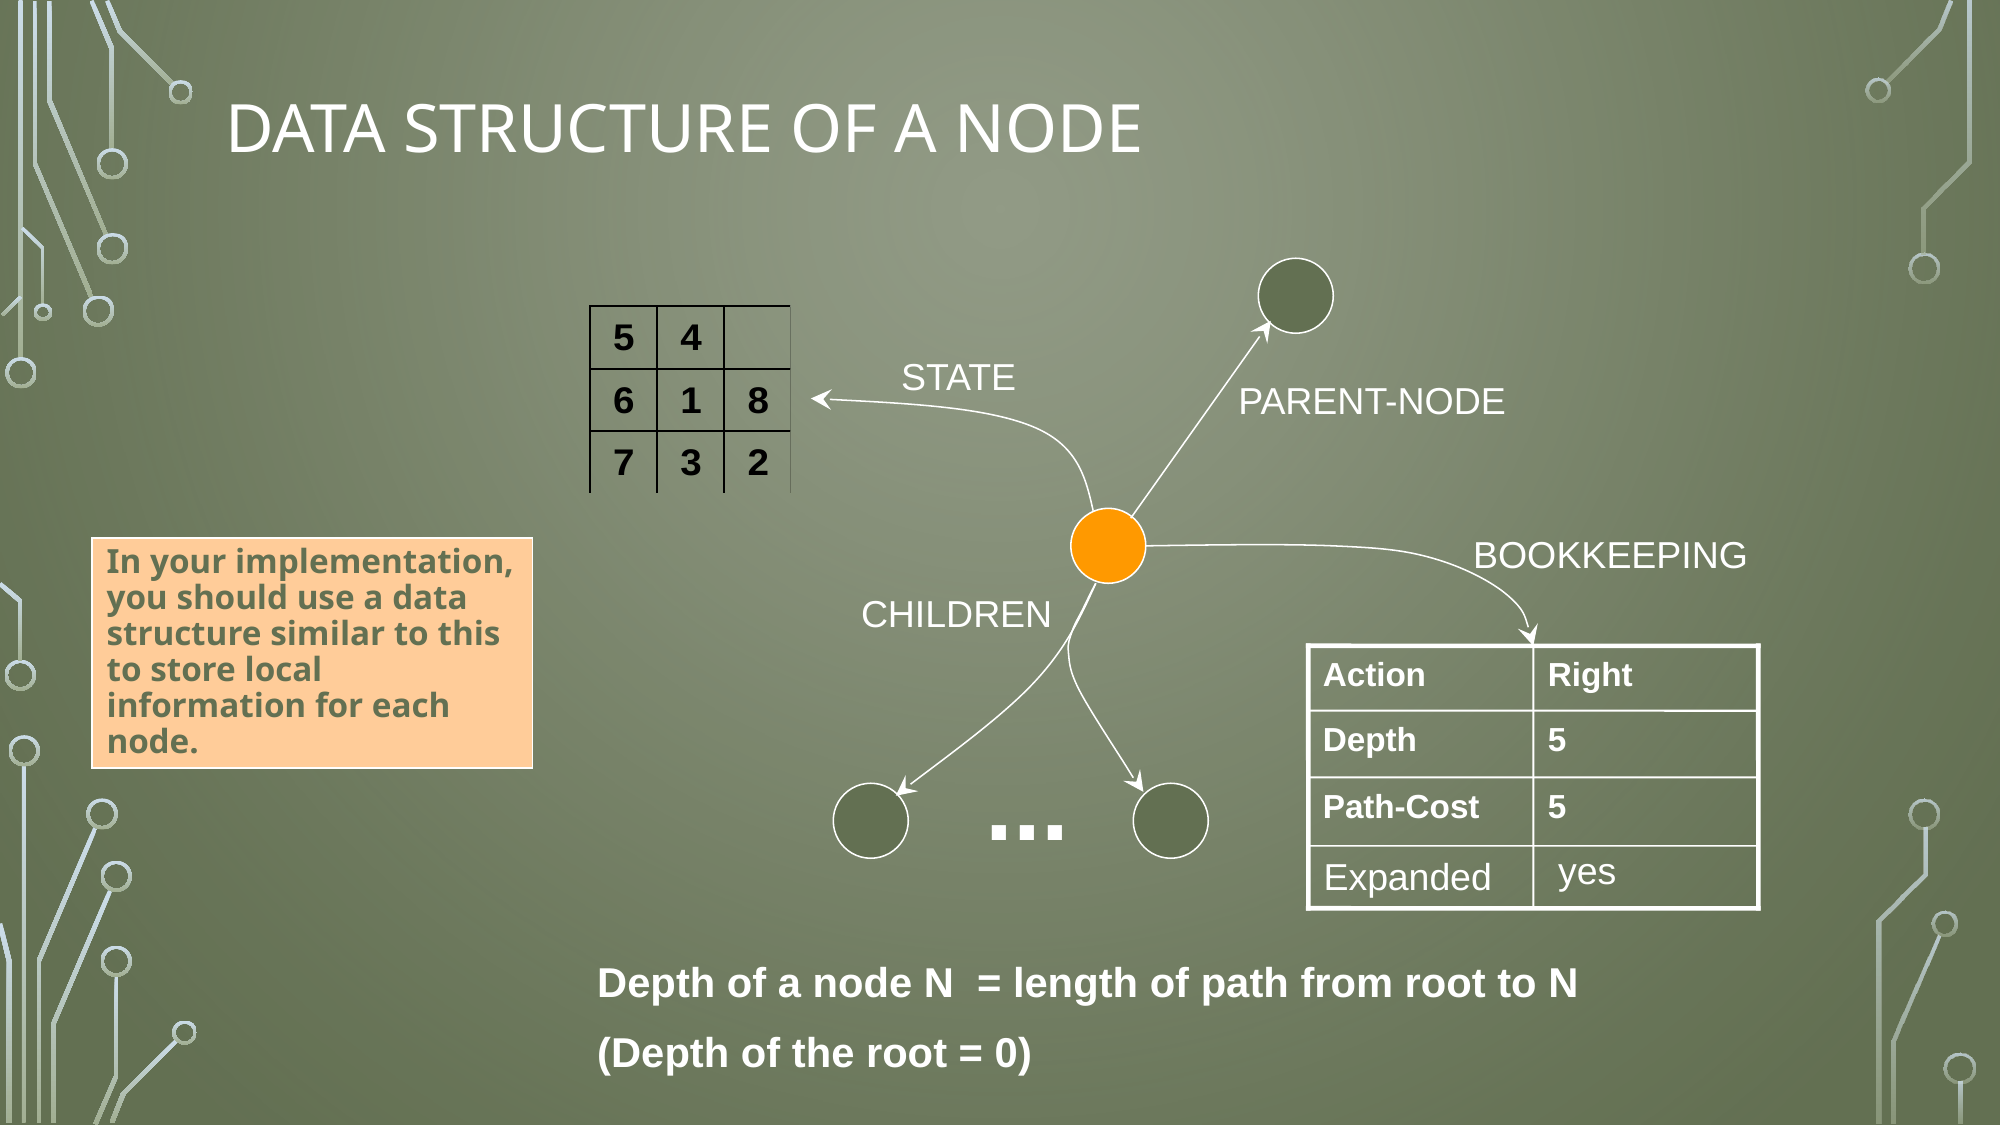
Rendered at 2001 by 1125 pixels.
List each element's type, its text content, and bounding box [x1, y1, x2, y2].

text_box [1130, 258, 1525, 519]
text_box STATE [886, 345, 1032, 406]
text_box Depth of a node N = length of path from root to N (Depth of the root = 0) [582, 948, 1594, 1084]
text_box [833, 582, 1209, 869]
text_box In your implementation, you should use a data structure similar to this to store local information for each node. [91, 537, 533, 769]
text_box [1070, 508, 1145, 582]
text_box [588, 305, 793, 496]
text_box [1145, 523, 1764, 909]
text_box [810, 389, 1094, 511]
title Data Structure of a Node [210, 9, 1836, 253]
